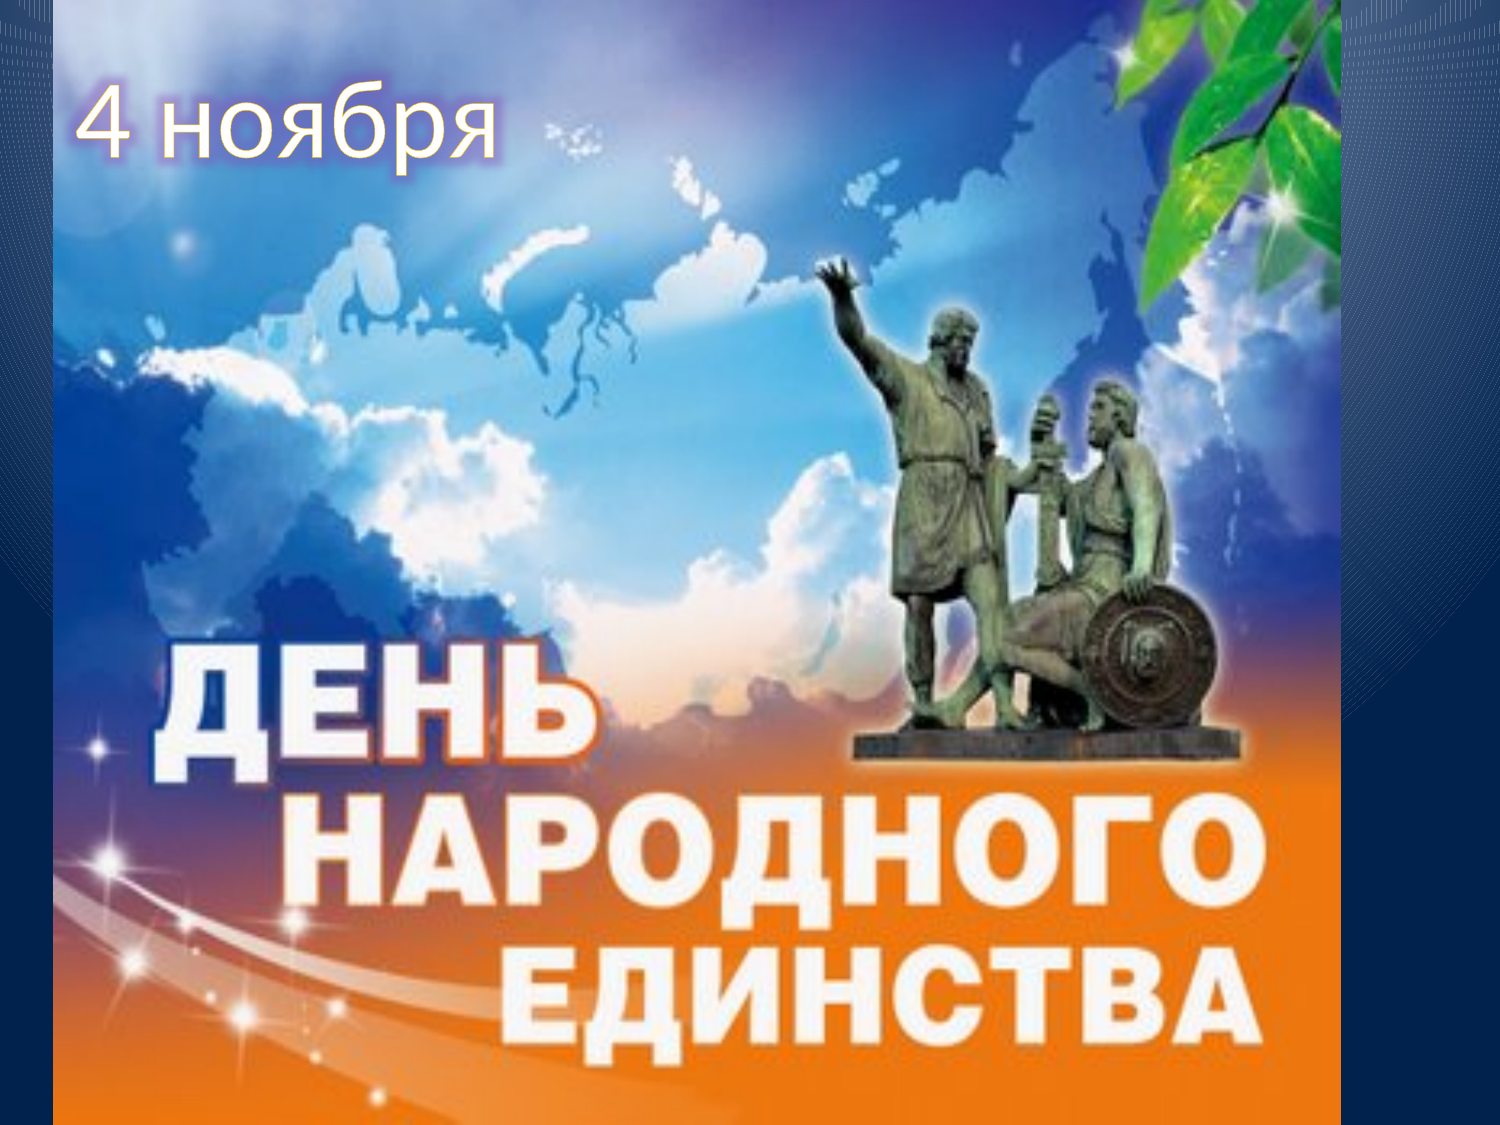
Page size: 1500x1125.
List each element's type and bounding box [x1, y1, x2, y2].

picture [52, 0, 1341, 1125]
